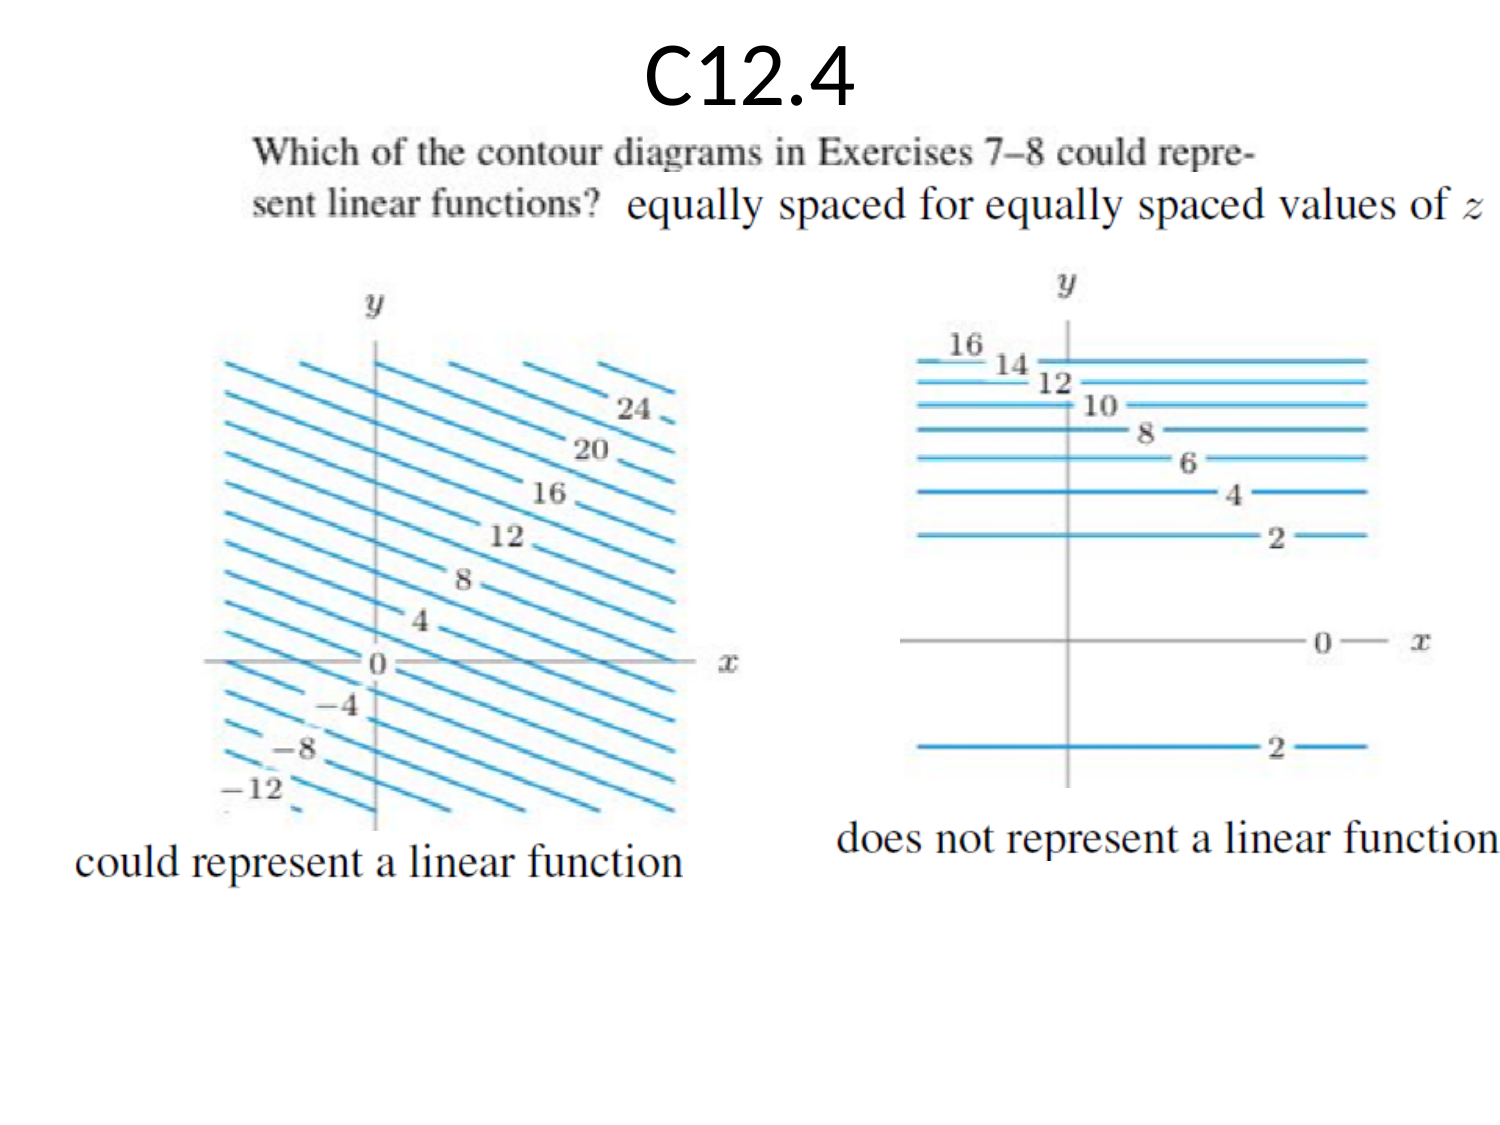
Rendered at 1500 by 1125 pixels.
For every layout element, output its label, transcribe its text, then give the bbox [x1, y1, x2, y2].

picture [899, 259, 1438, 788]
picture [74, 271, 744, 891]
title C12.4 [75, 0, 1425, 163]
picture [835, 813, 1500, 862]
picture [241, 124, 1487, 237]
